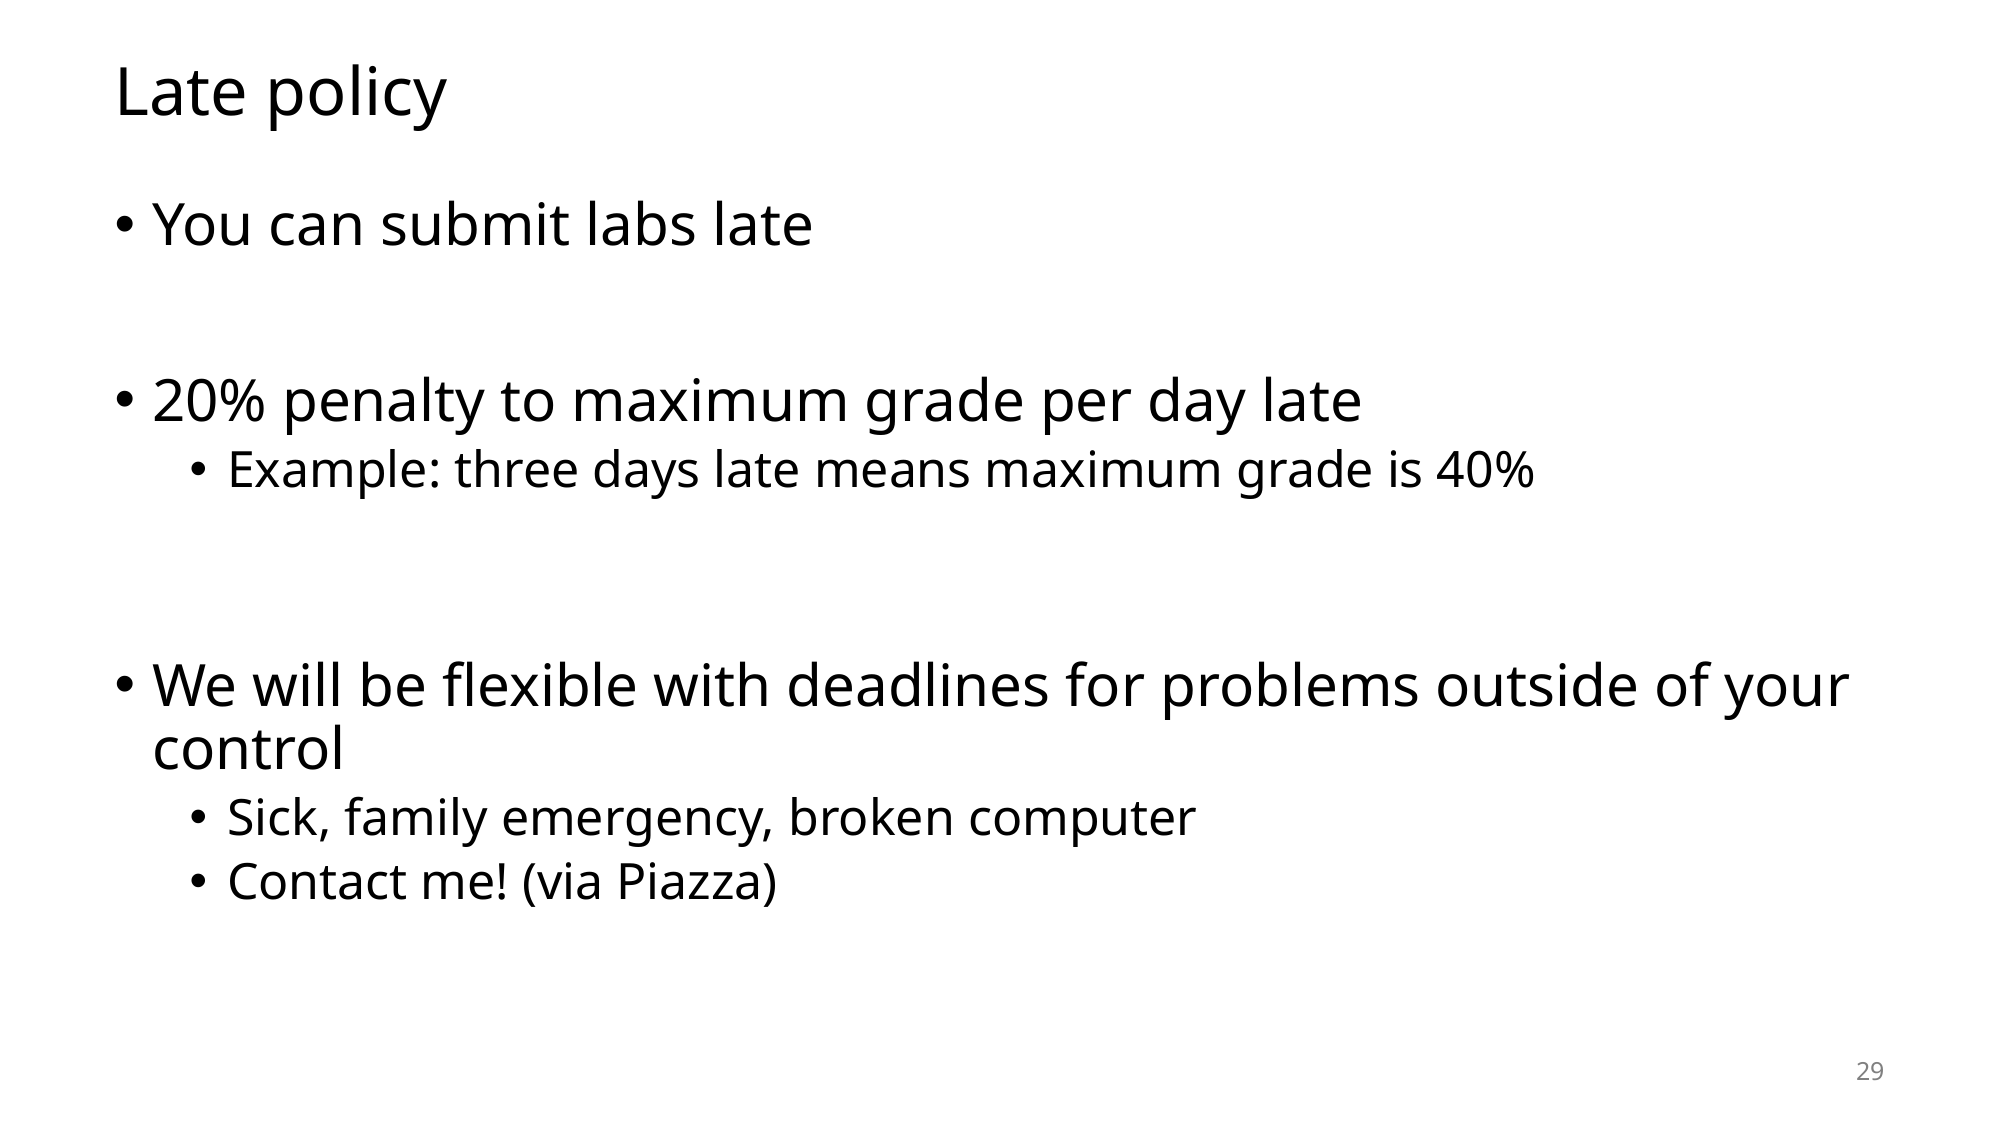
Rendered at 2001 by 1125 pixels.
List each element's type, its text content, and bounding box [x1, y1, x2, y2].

title Late policy [99, 37, 1900, 150]
slide_number 29 [1749, 1042, 1900, 1103]
list You can submit labs late 20% penalty to maximum grade per day late Example: three days late means maximum grade is 40% We will be flexible with deadlines for problems outside of your control Sick, family emergency, broken computer Contact me! (via Piazza) [99, 187, 1900, 1013]
